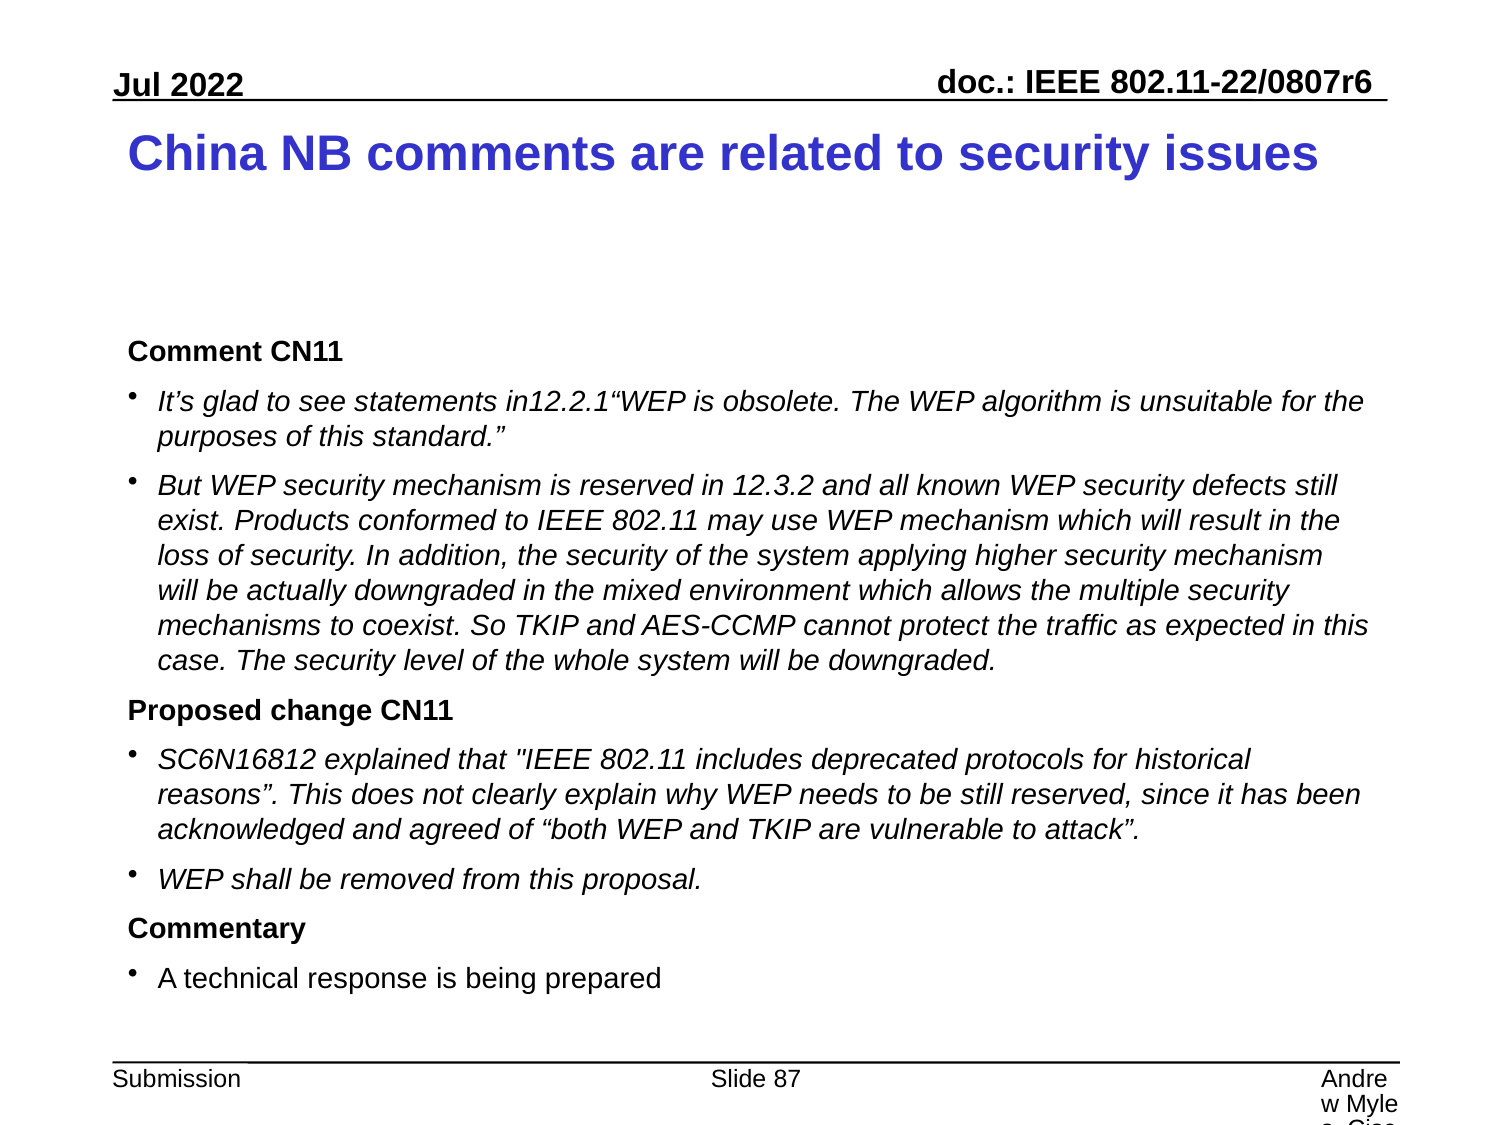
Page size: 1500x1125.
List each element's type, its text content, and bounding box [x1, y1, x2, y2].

slide_number Slide 87 [709, 1061, 803, 1093]
list Comment CN11 It’s glad to see statements in12.2.1“WEP is obsolete. The WEP algorithm is unsuitable for the purposes of this standard.” But WEP security mechanism is reserved in 12.3.2 and all known WEP security defects still exist. Products conformed to IEEE 802.11 may use WEP mechanism which will result in the loss of security. In addition, the security of the system applying higher security mechanism will be actually downgraded in the mixed environment which allows the multiple security mechanisms to coexist. So TKIP and AES-CCMP cannot protect the traffic as expected in this case. The security level of the whole system will be downgraded. Proposed change CN11 SC6N16812 explained that "IEEE 802.11 includes deprecated protocols for historical reasons”. This does not clearly explain why WEP needs to be still reserved, since it has been acknowledged and agreed of “both WEP and TKIP are vulnerable to attack”. WEP shall be removed from this proposal. Commentary A technical response is being prepared [112, 324, 1388, 1000]
footer Andrew Myles, Cisco [1320, 1061, 1402, 1093]
title China NB comments are related to security issues [112, 112, 1388, 288]
